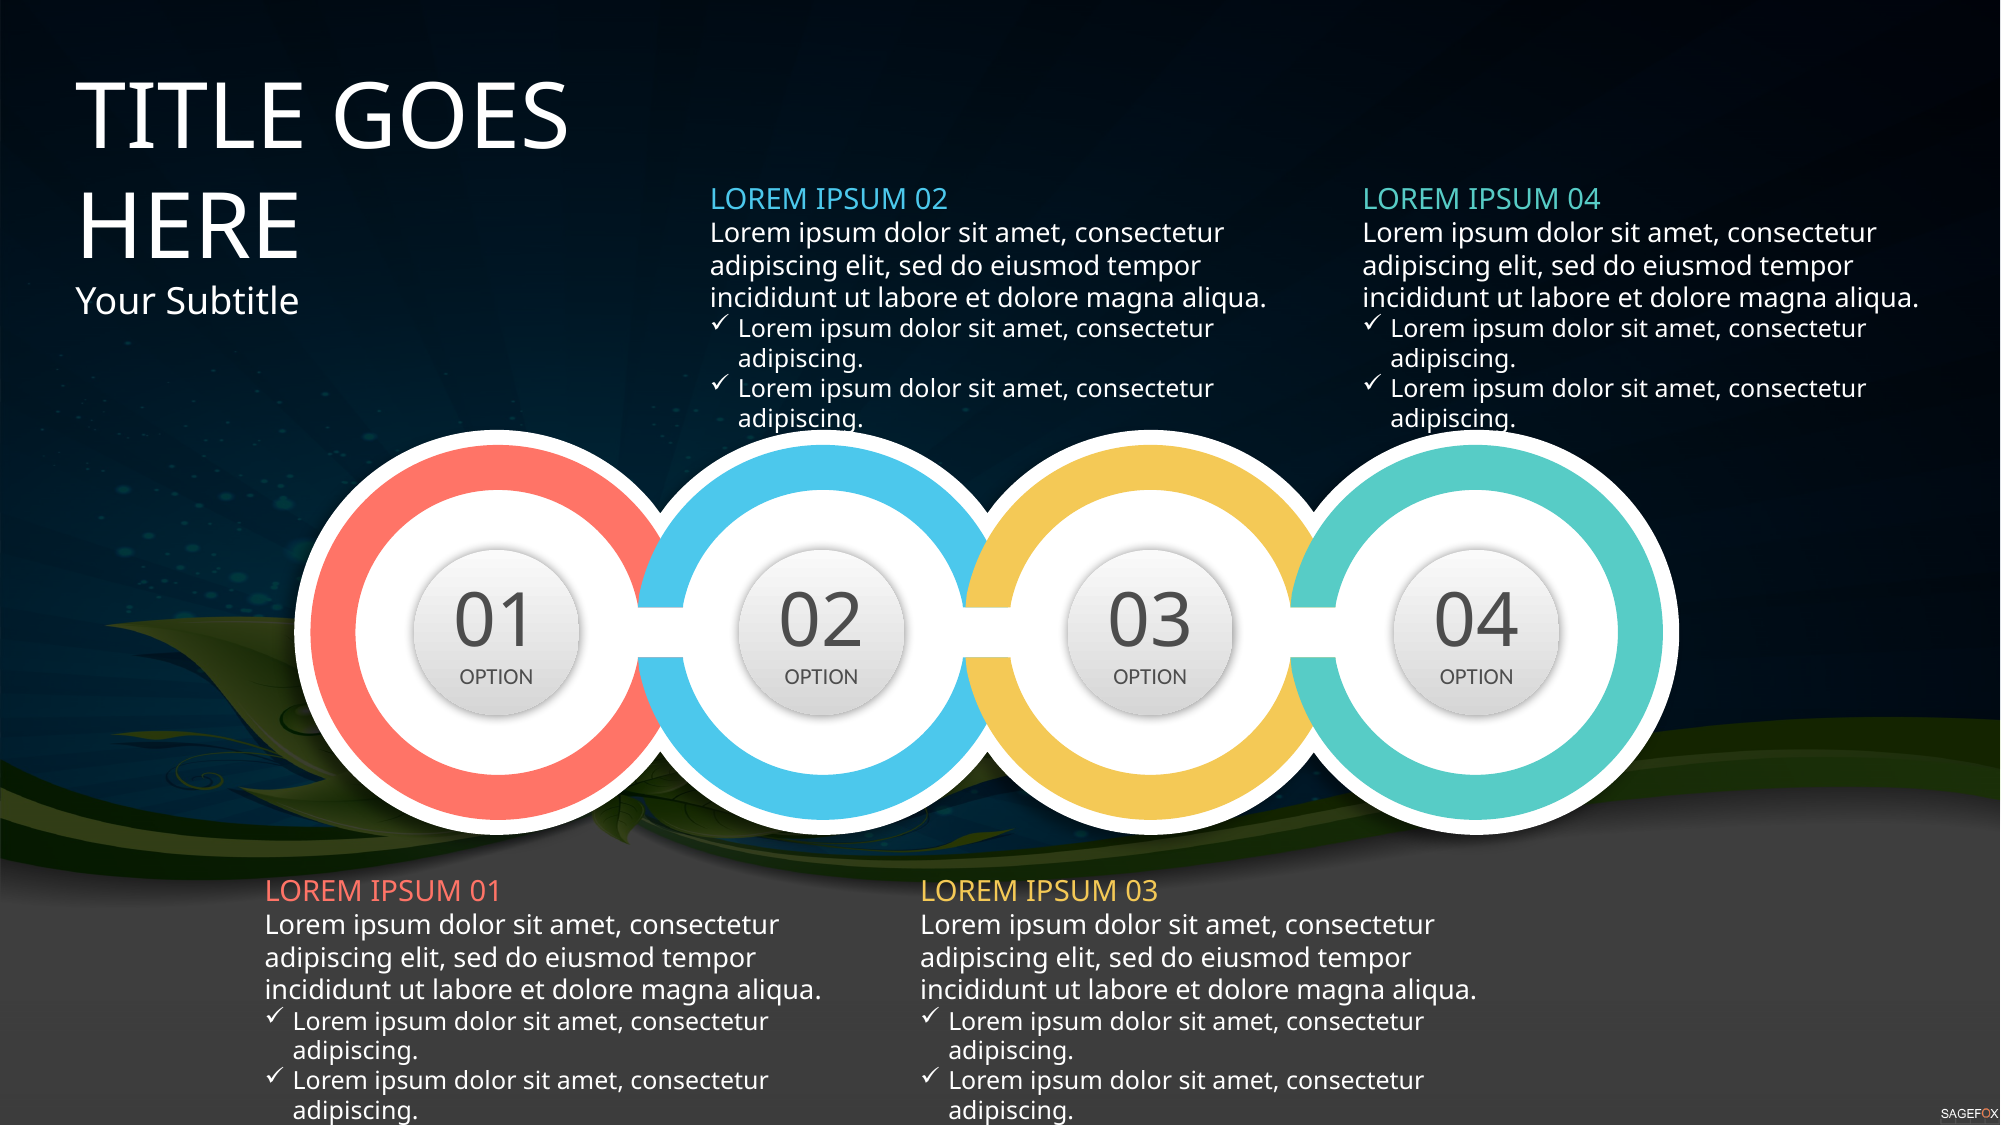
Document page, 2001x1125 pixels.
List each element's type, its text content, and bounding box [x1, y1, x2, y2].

text_box LOREM IPSUM 02 Lorem ipsum dolor sit amet, consectetur adipiscing elit, sed do eiusmod tempor incididunt ut labore et dolore magna aliqua. Lorem ipsum dolor sit amet, consectetur adipiscing. Lorem ipsum dolor sit amet, consectetur adipiscing. [694, 173, 1310, 441]
picture [0, 0, 2001, 1125]
text_box [636, 656, 987, 821]
text_box [964, 656, 1313, 821]
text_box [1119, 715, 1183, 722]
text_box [739, 549, 905, 715]
text_box [1289, 443, 1664, 821]
text_box LOREM IPSUM 04 Lorem ipsum dolor sit amet, consectetur adipiscing elit, sed do eiusmod tempor incididunt ut labore et dolore magna aliqua. Lorem ipsum dolor sit amet, consectetur adipiscing. Lorem ipsum dolor sit amet, consectetur adipiscing. [1347, 173, 1963, 441]
text_box [636, 443, 987, 609]
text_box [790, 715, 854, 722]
text_box [964, 443, 1313, 609]
text_box [293, 428, 1681, 836]
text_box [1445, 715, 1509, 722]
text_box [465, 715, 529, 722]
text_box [414, 549, 580, 715]
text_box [1067, 549, 1233, 715]
text_box LOREM IPSUM 03 Lorem ipsum dolor sit amet, consectetur adipiscing elit, sed do eiusmod tempor incididunt ut labore et dolore magna aliqua. Lorem ipsum dolor sit amet, consectetur adipiscing. Lorem ipsum dolor sit amet, consectetur adipiscing. [905, 865, 1521, 1125]
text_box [1394, 549, 1560, 715]
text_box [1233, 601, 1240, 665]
text_box LOREM IPSUM 01 Lorem ipsum dolor sit amet, consectetur adipiscing elit, sed do eiusmod tempor incididunt ut labore et dolore magna aliqua. Lorem ipsum dolor sit amet, consectetur adipiscing. Lorem ipsum dolor sit amet, consectetur adipiscing. [249, 865, 865, 1125]
text_box [309, 443, 660, 821]
text_box TITLE GOES HERE Your Subtitle [60, 49, 800, 330]
